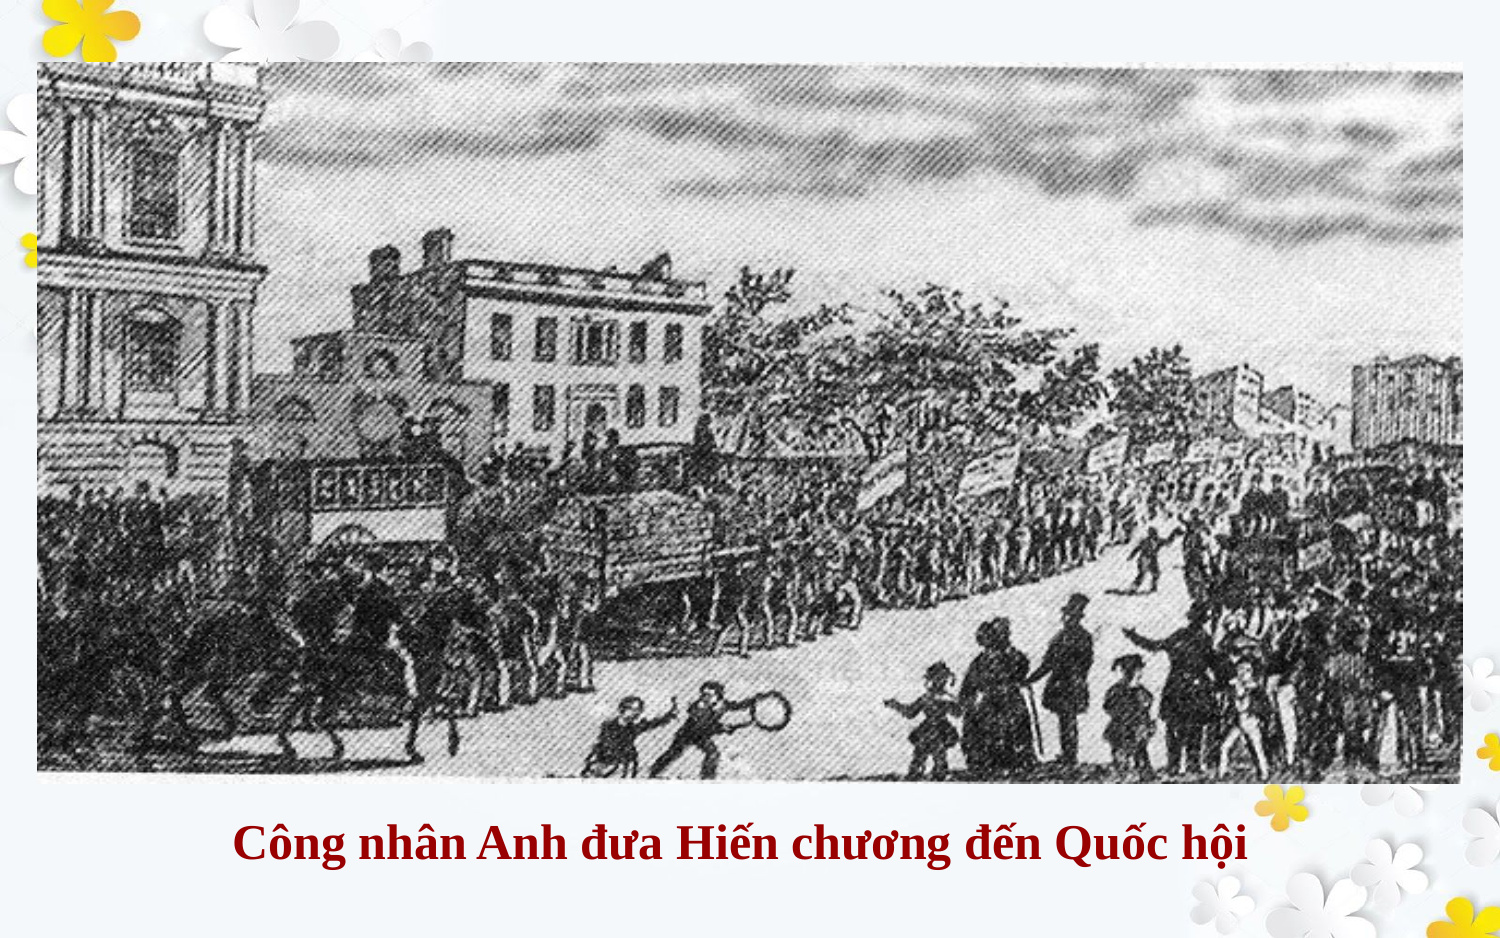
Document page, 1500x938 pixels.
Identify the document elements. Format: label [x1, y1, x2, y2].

text_box [37, 62, 1463, 878]
picture [0, 0, 1500, 938]
